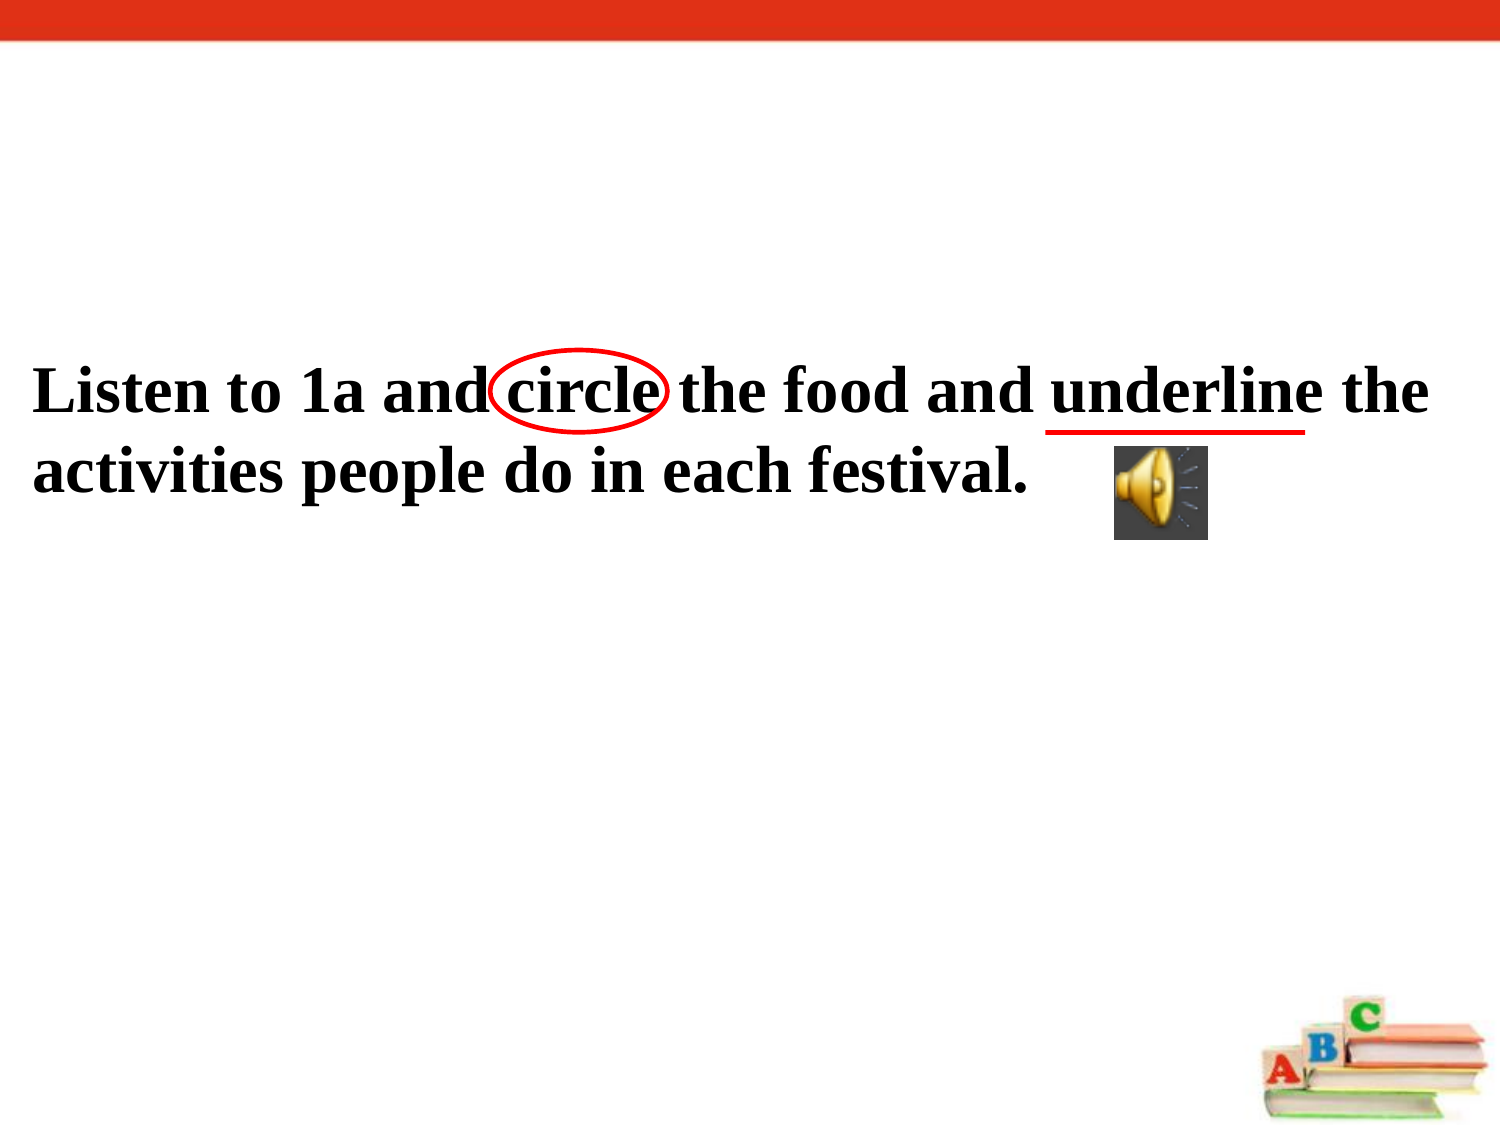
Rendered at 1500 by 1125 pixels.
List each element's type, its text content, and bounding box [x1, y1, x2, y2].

text_box [490, 350, 668, 433]
picture [0, 0, 1500, 1125]
text_box Listen to 1a and circle the food and underline the activities people do in each festival. [17, 337, 1495, 513]
